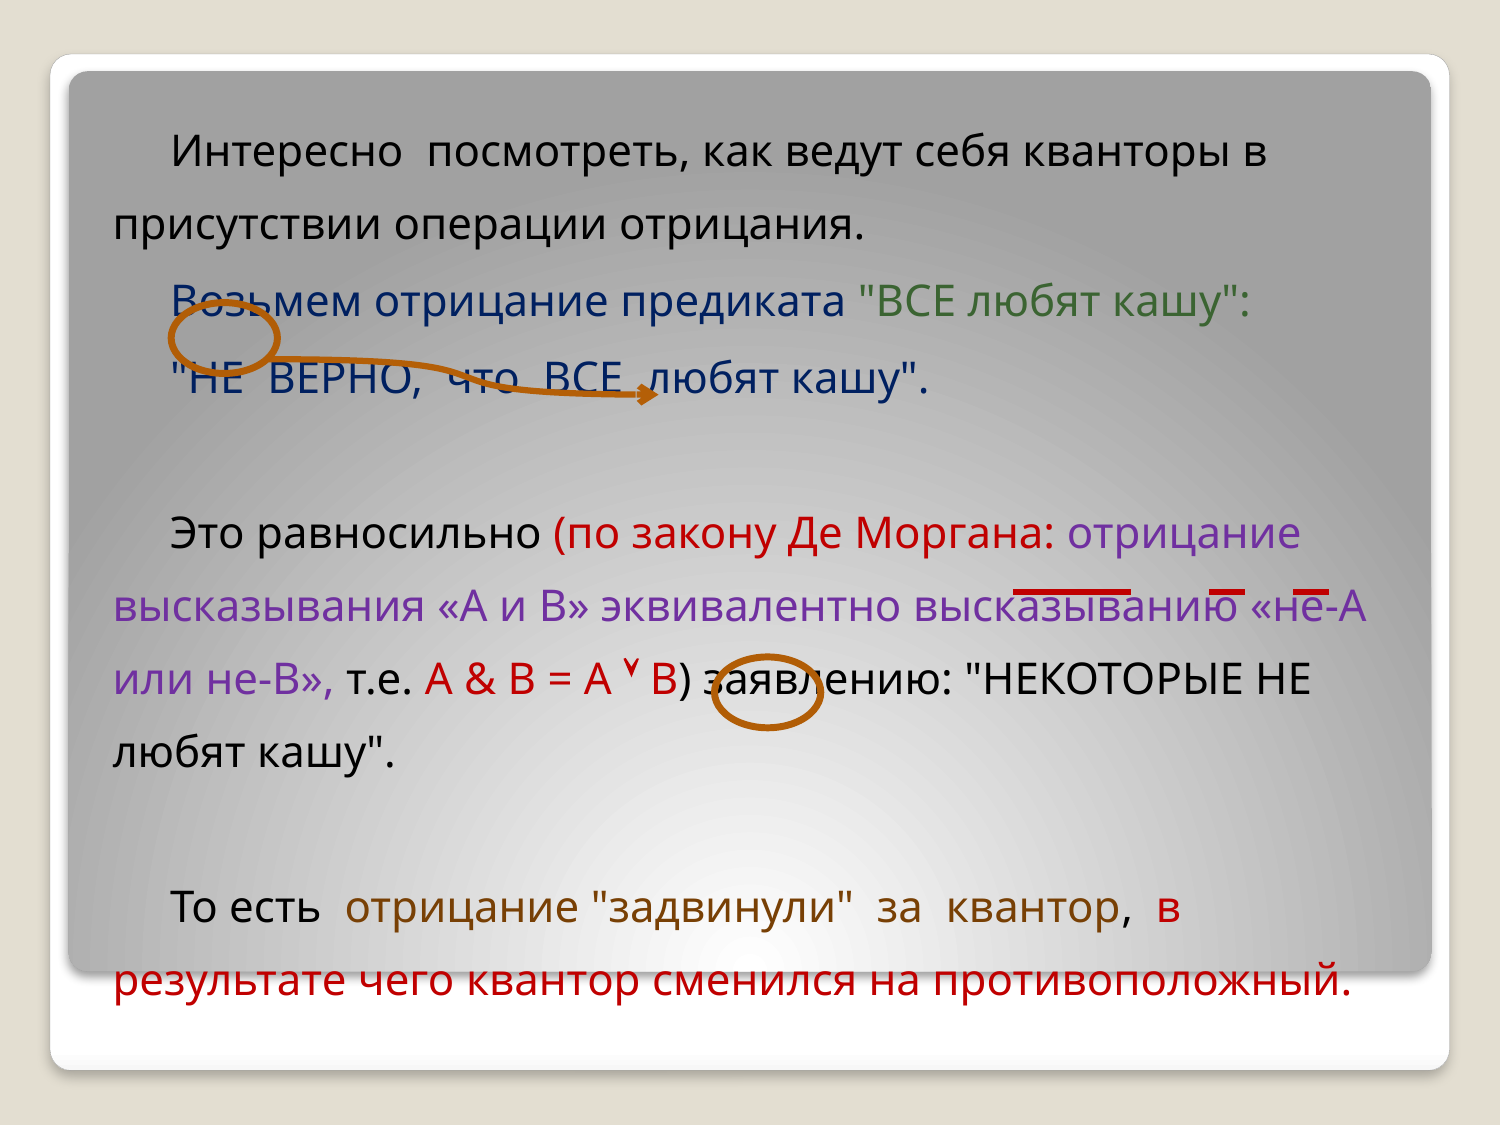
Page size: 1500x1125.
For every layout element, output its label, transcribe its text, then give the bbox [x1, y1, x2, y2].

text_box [268, 358, 659, 395]
text_box [167, 299, 281, 377]
text_box [711, 653, 825, 732]
list Интересно посмотреть, как ведут себя кванторы в присутствии операции отрицания. Возьмем отрицание предиката "ВСЕ любят кашу": "НЕ ВЕРНО, что ВСЕ любят кашу". Это равносильно (по закону Де Моргана: отрицание высказывания «А и В» эквивалентно высказыванию «не-А или не-В», т.е. А & B = A  B) заявлению: "НЕКОТОРЫЕ НЕ любят кашу". То есть отрицание "задвинули" за квантор, в результате чего квантор сменился на противоположный. [82, 86, 1425, 1024]
